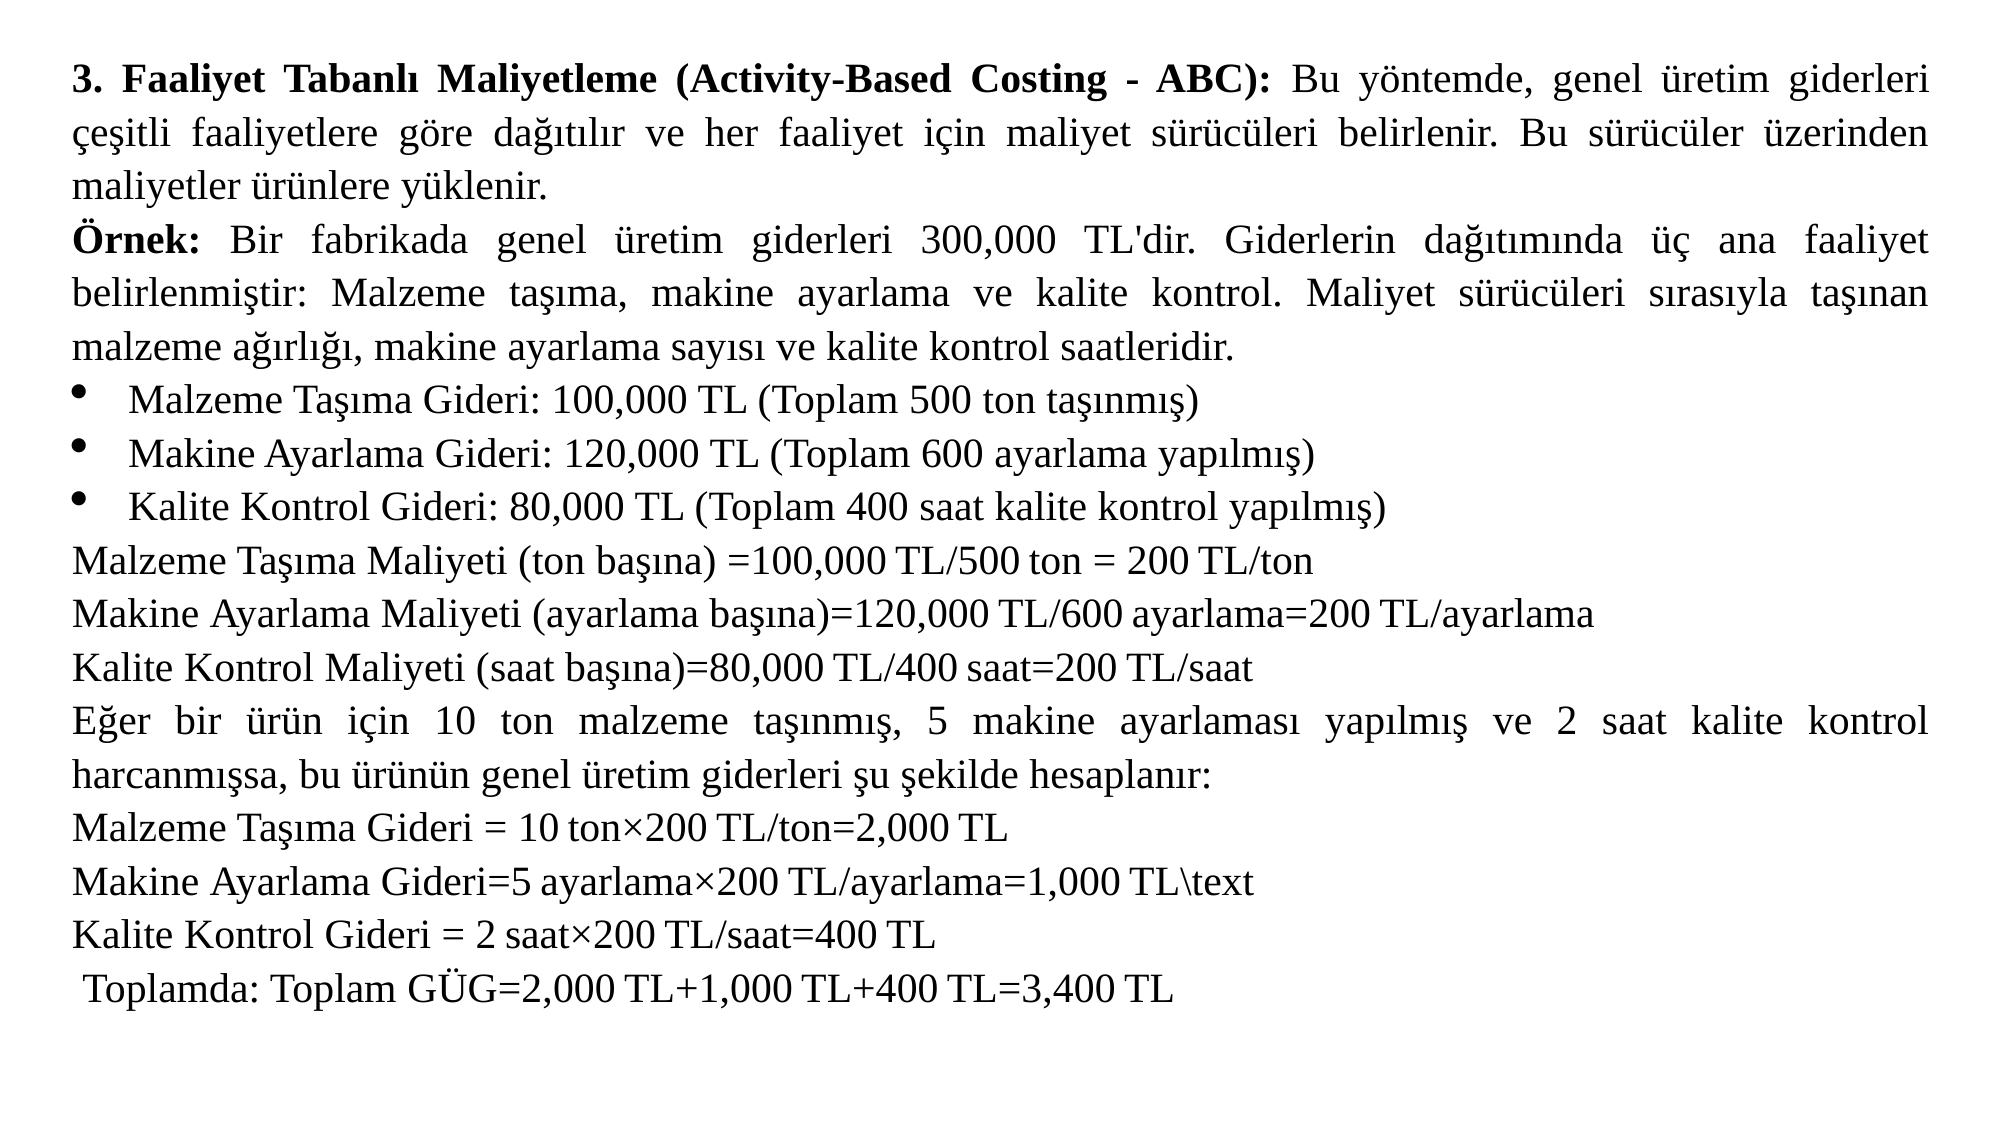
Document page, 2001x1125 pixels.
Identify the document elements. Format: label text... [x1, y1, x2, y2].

text_box 3. Faaliyet Tabanlı Maliyetleme (Activity-Based Costing - ABC): Bu yöntemde, genel üretim giderleri çeşitli faaliyetlere göre dağıtılır ve her faaliyet için maliyet sürücüleri belirlenir. Bu sürücüler üzerinden maliyetler ürünlere yüklenir. Örnek: Bir fabrikada genel üretim giderleri 300,000 TL'dir. Giderlerin dağıtımında üç ana faaliyet belirlenmiştir: Malzeme taşıma, makine ayarlama ve kalite kontrol. Maliyet sürücüleri sırasıyla taşınan malzeme ağırlığı, makine ayarlama sayısı ve kalite kontrol saatleridir. Malzeme Taşıma Gideri: 100,000 TL (Toplam 500 ton taşınmış) Makine Ayarlama Gideri: 120,000 TL (Toplam 600 ayarlama yapılmış) Kalite Kontrol Gideri: 80,000 TL (Toplam 400 saat kalite kontrol yapılmış) Malzeme Taşıma Maliyeti (ton başına) =100,000 TL/500 ton = 200 TL/ton Makine Ayarlama Maliyeti (ayarlama başına)=120,000 TL/600 ayarlama=200 TL/ayarlama Kalite Kontrol Maliyeti (saat başına)=80,000 TL/400 saat=200 TL/saat Eğer bir ürün için 10 ton malzeme taşınmış, 5 makine ayarlaması yapılmış ve 2 saat kalite kontrol harcanmışsa, bu ürünün genel üretim giderleri şu şekilde hesaplanır: Malzeme Taşıma Gideri = 10 ton×200 TL/ton=2,000 TL Makine Ayarlama Gideri=5 ayarlama×200 TL/ayarlama=1,000 TL\text Kalite Kontrol Gideri = 2 saat×200 TL/saat=400 TL Toplamda: Toplam GÜG=2,000 TL+1,000 TL+400 TL=3,400 TL [57, 40, 1946, 1018]
